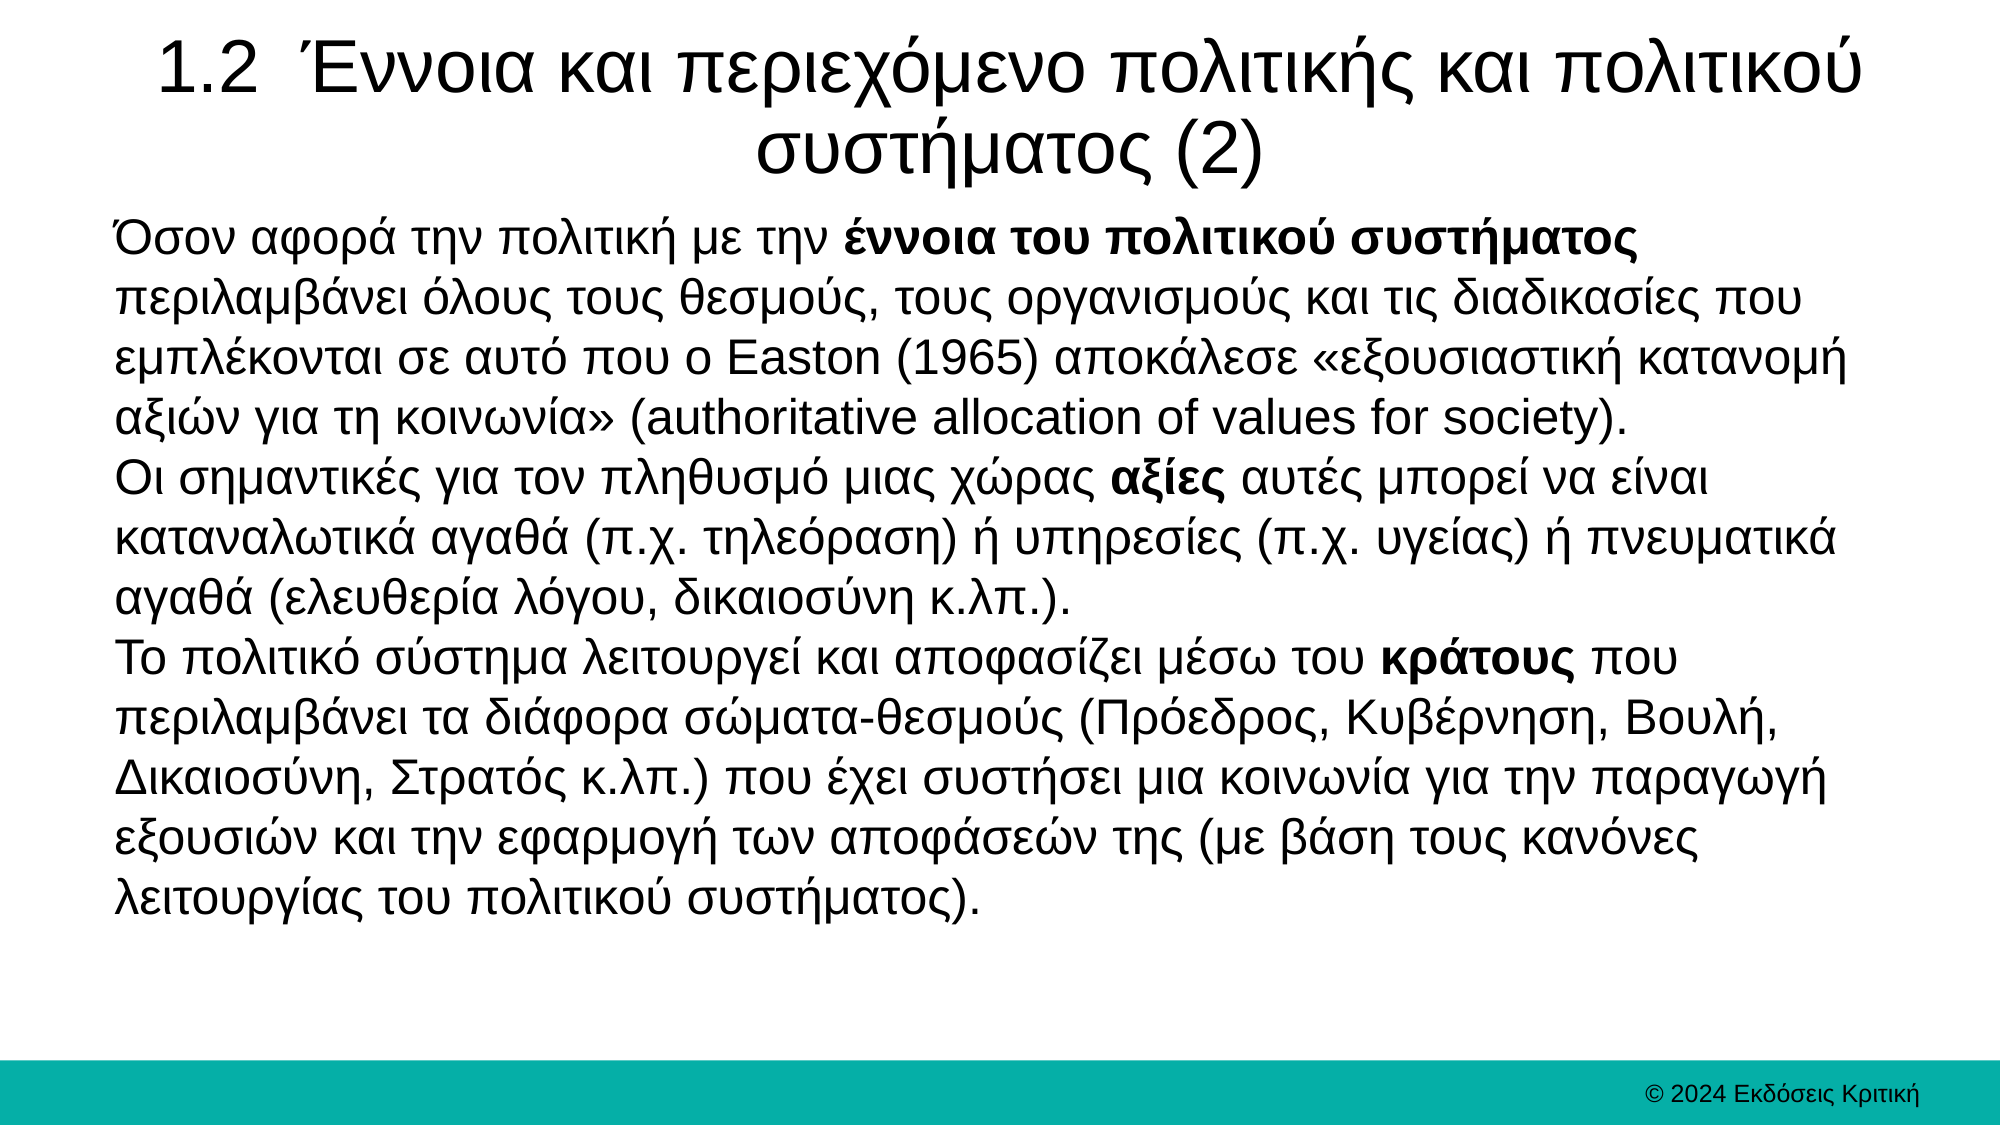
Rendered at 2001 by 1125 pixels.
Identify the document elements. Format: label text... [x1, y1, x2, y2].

text_box © 2024 Εκδόσεις Κριτική [1630, 1070, 2000, 1115]
text_box Όσον αφορά την πολιτική με την έννοια του πολιτικού συστήματος περιλαμβάνει όλους τους θεσμούς, τους οργανισμούς και τις διαδικασίες που εμπλέκονται σε αυτό που ο Easton (1965) αποκάλεσε «εξουσιαστική κατανομή αξιών για τη κοινωνία» (authoritative allocation of values for society). Οι σημαντικές για τον πληθυσμό μιας χώρας αξίες αυτές μπορεί να είναι καταναλωτικά αγαθά (π.χ. τηλεόραση) ή υπηρεσίες (π.χ. υγείας) ή πνευματικά αγαθά (ελευθερία λόγου, δικαιοσύνη κ.λπ.). Το πολιτικό σύστημα λειτουργεί και αποφασίζει μέσω του κράτους που περιλαμβάνει τα διάφορα σώματα-θεσμούς (Πρόεδρος, Κυβέρνηση, Βουλή, Δικαιοσύνη, Στρατός κ.λπ.) που έχει συστήσει μια κοινωνία για την παραγωγή εξουσιών και την εφαρμογή των αποφάσεών της (με βάση τους κανόνες λειτουργίας του πολιτικού συστήματος). [99, 197, 1923, 933]
text_box [0, 1059, 2000, 1125]
title 1.2 Έννοια και περιεχόμενο πολιτικής και πολιτικού συστήματος (2) [99, 23, 1923, 197]
